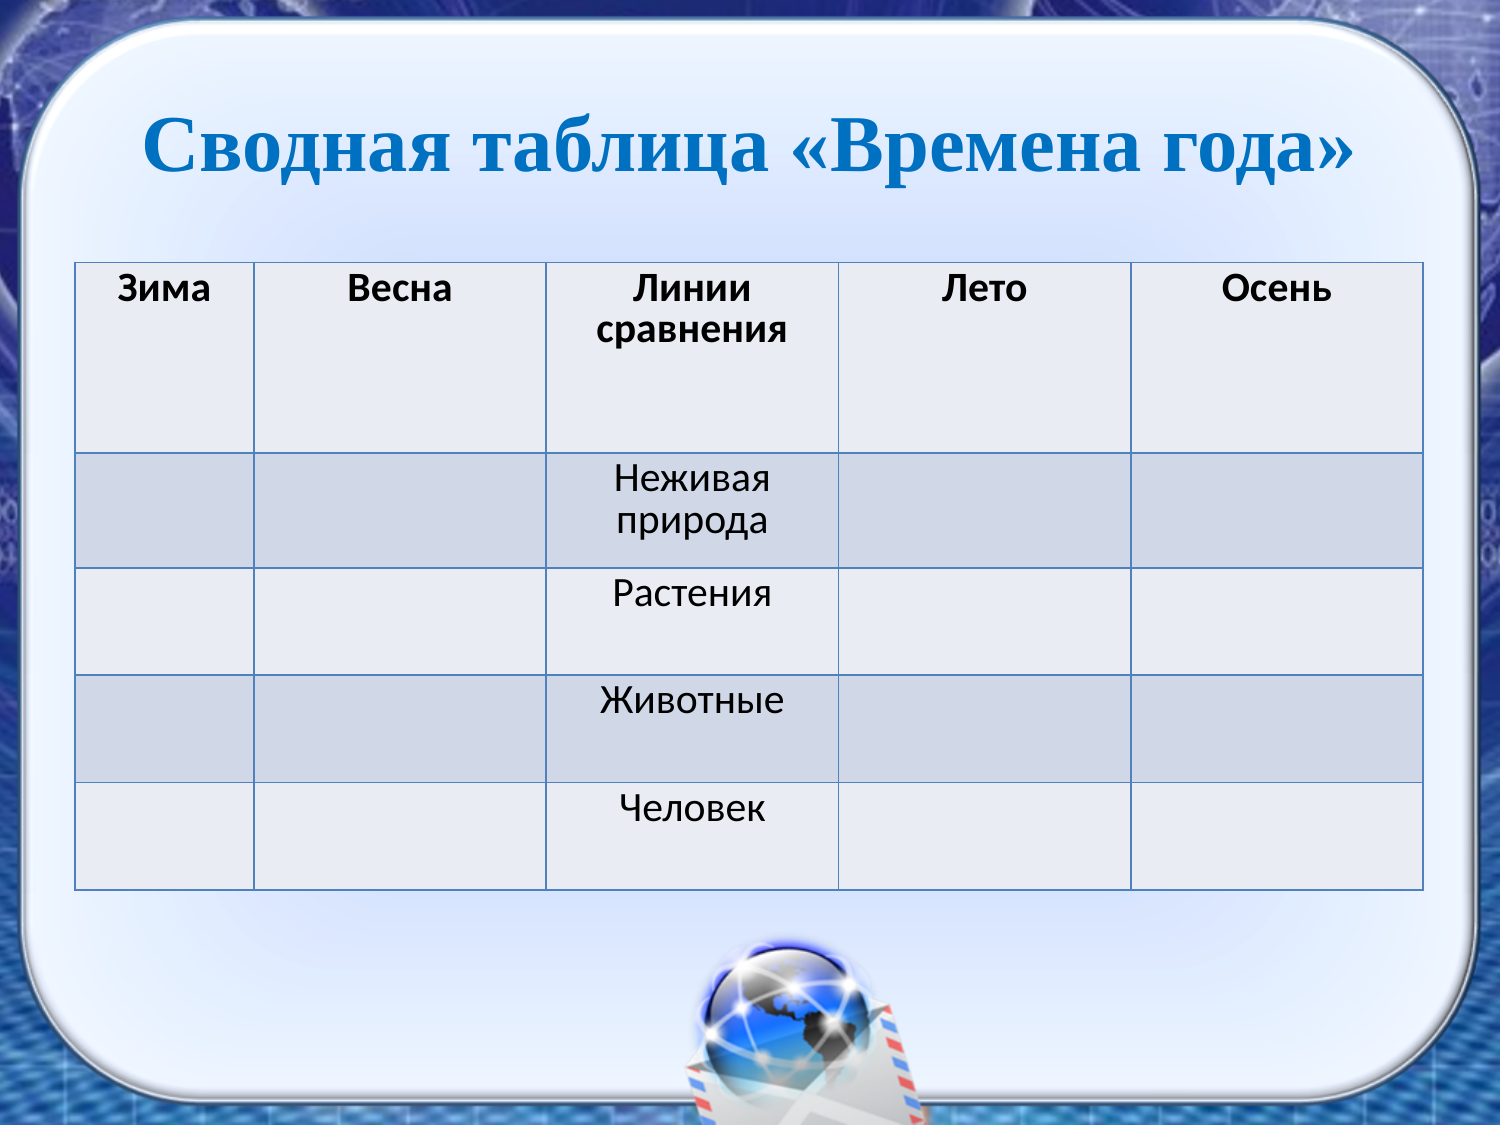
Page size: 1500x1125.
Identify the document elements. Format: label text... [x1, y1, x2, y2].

table_cell [76, 569, 253, 674]
title Сводная таблица «Времена года» [75, 45, 1425, 233]
table_cell [1132, 676, 1422, 782]
table_cell [1132, 569, 1422, 674]
table_cell [255, 569, 545, 674]
table_cell Животные [547, 676, 838, 782]
table_cell Человек [547, 783, 838, 889]
table_cell [839, 676, 1130, 782]
table_cell [839, 783, 1130, 889]
table_cell [76, 676, 253, 782]
table_header Весна [255, 263, 545, 452]
table_header Осень [1132, 263, 1422, 452]
table_cell [255, 454, 545, 567]
table_cell [1132, 454, 1422, 567]
table_cell [76, 783, 253, 889]
table_header Зима [76, 263, 253, 452]
table_cell Растения [547, 569, 838, 674]
table_cell [76, 454, 253, 567]
table_header Лето [839, 263, 1130, 452]
picture [0, 0, 1500, 1125]
table_header Линии сравнения [547, 263, 838, 452]
table_cell [839, 569, 1130, 674]
table_cell [255, 783, 545, 889]
table_cell [255, 676, 545, 782]
table_cell Неживая природа [547, 454, 838, 567]
table_cell [1132, 783, 1422, 889]
table_cell [839, 454, 1130, 567]
